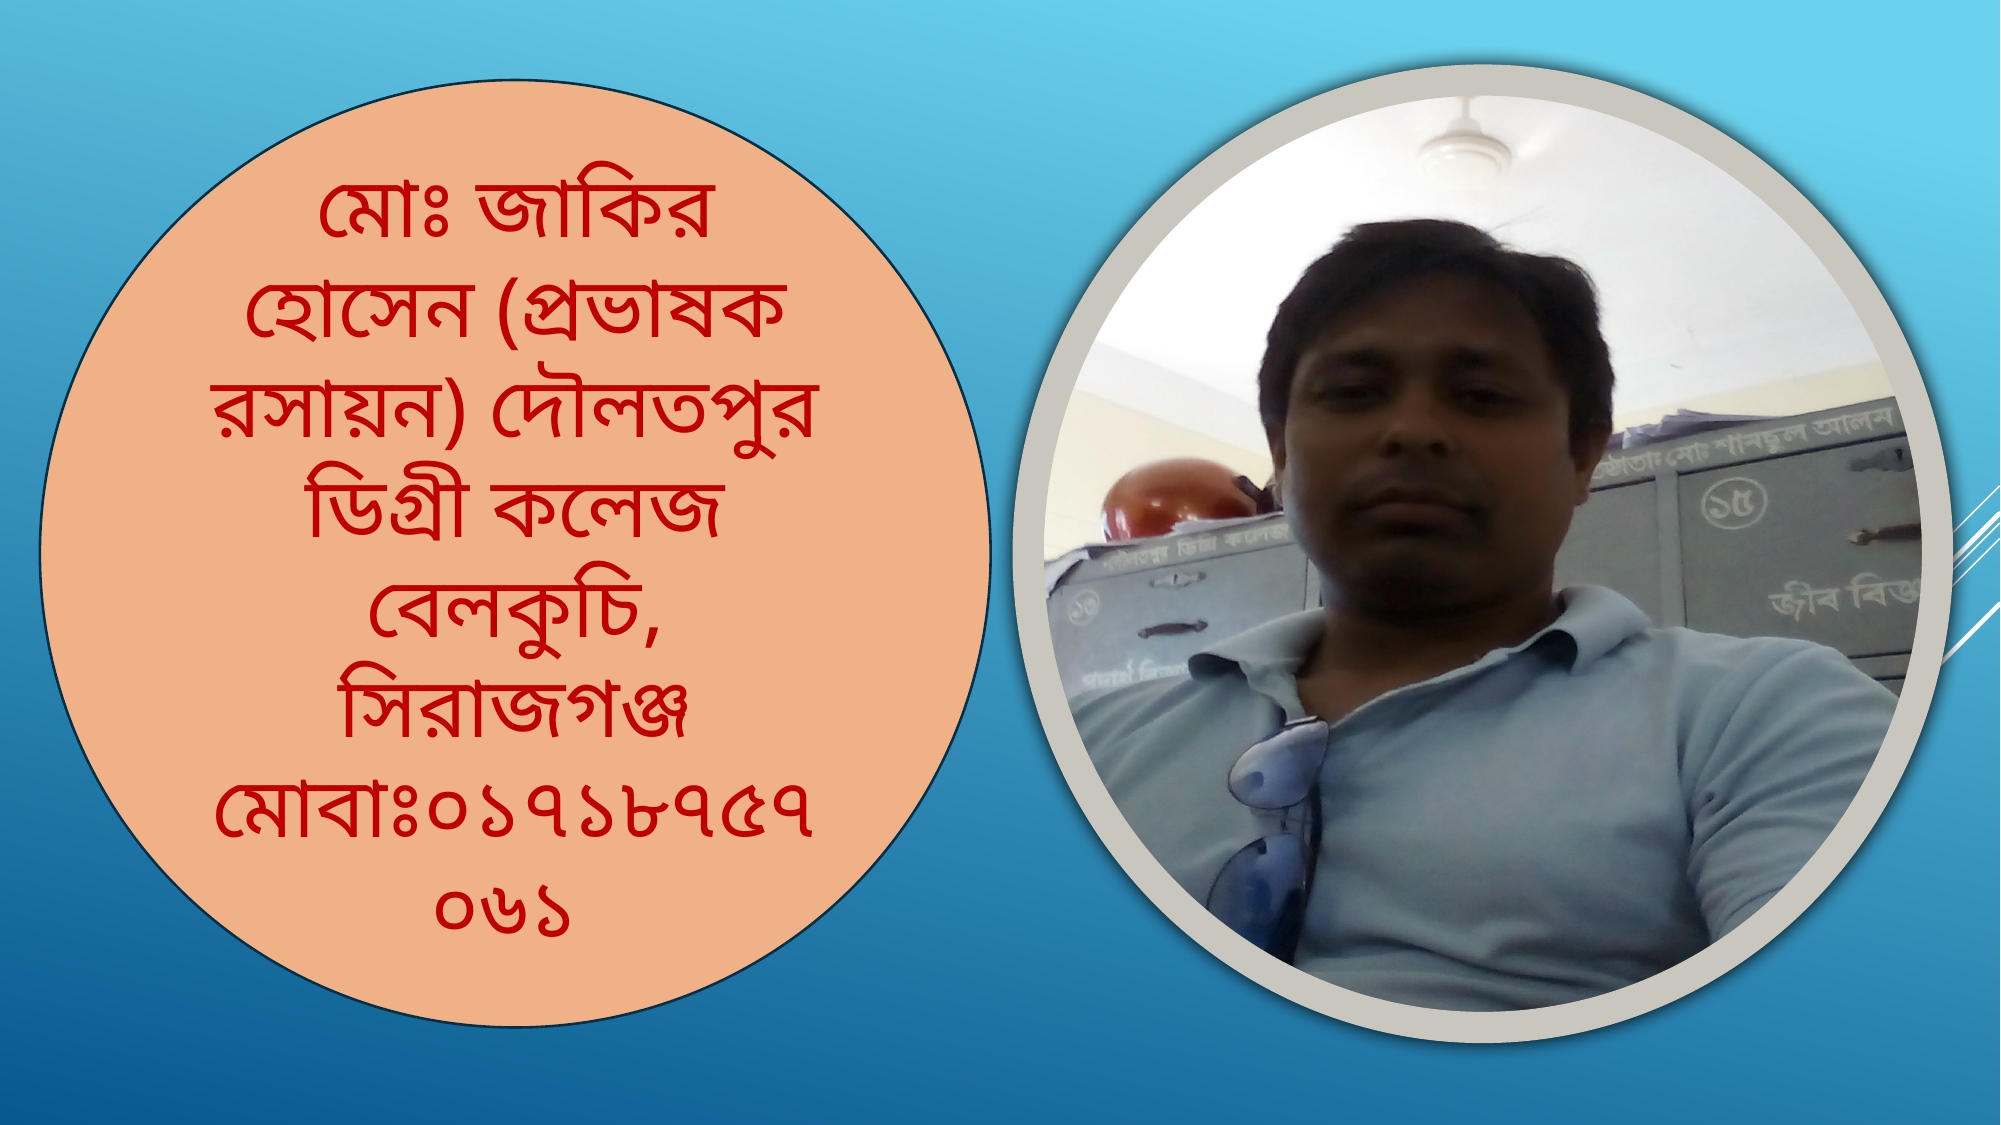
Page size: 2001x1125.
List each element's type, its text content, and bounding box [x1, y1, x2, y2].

text_box মোঃ জাকির হোসেন (প্রভাষক রসায়ন) দৌলতপুর ডিগ্রী কলেজ বেলকুচি, সিরাজগঞ্জ মোবাঃ০১৭১৮৭৫৭০৬১ [38, 78, 992, 1029]
picture [1027, 79, 1938, 1028]
